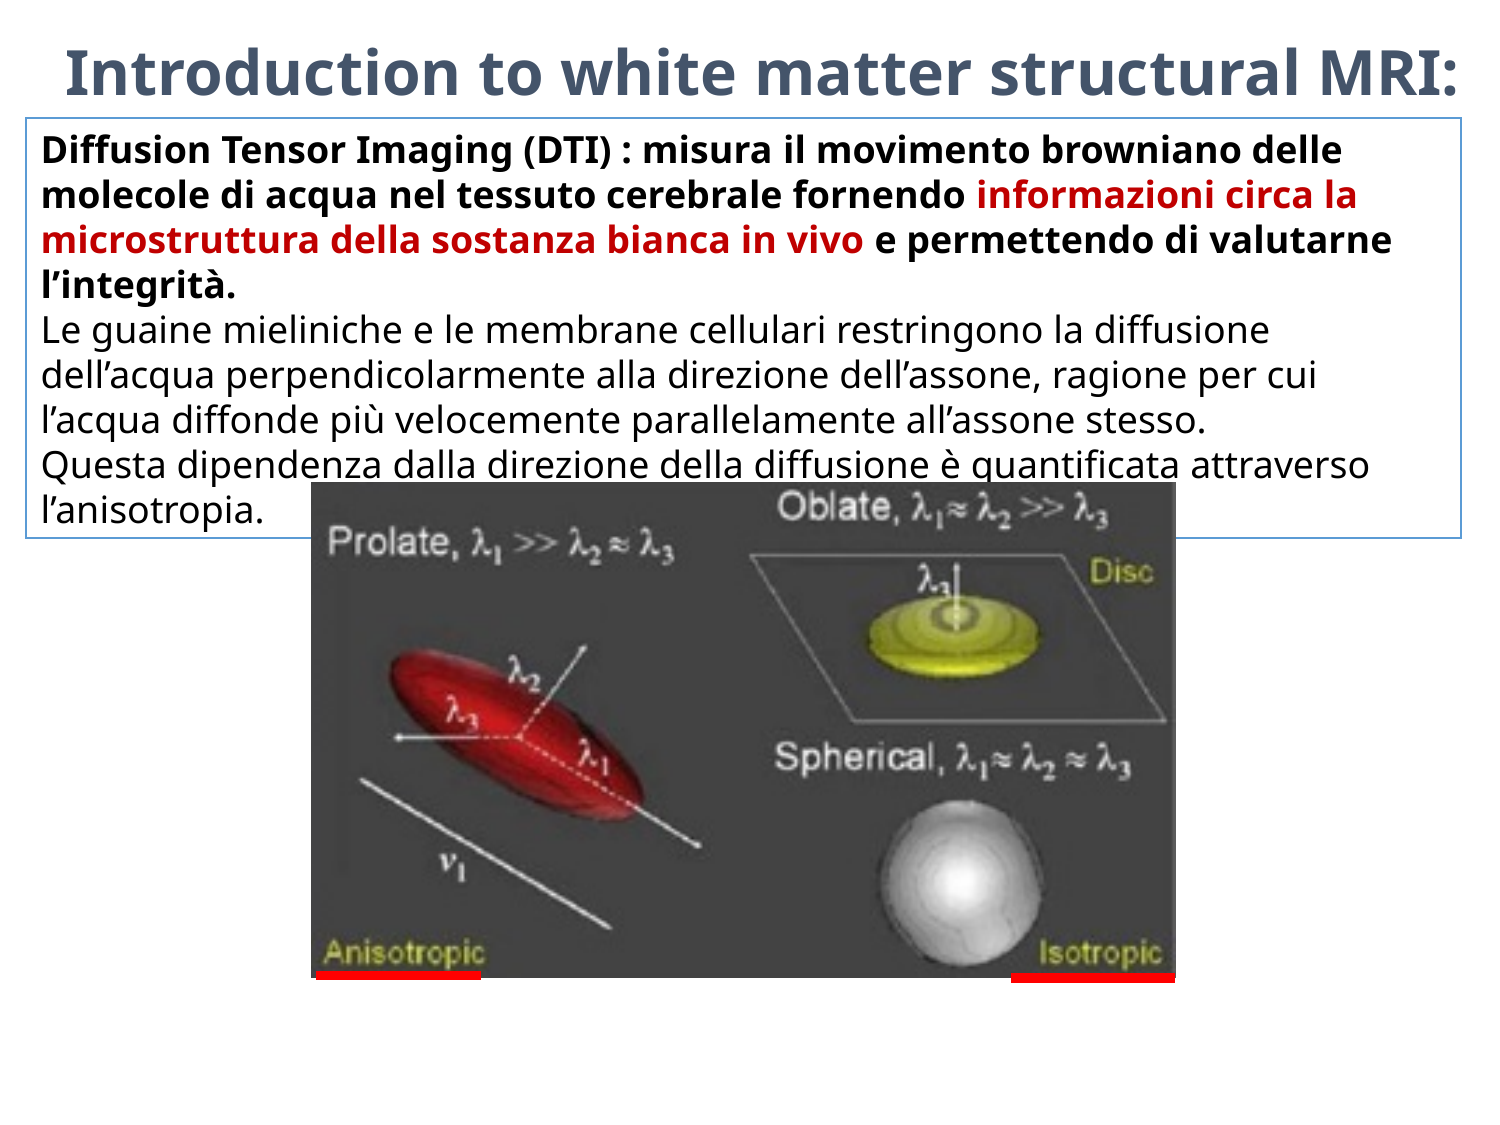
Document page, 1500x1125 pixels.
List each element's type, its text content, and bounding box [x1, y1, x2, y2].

text_box Introduction to white matter structural MRI: DTI analysis [25, 24, 1500, 191]
text_box Diffusion Tensor Imaging (DTI) : misura il movimento browniano delle molecole di acqua nel tessuto cerebrale fornendo informazioni circa la microstruttura della sostanza bianca in vivo e permettendo di valutarne l’integrità. Le guaine mieliniche e le membrane cellulari restringono la diffusione dell’acqua perpendicolarmente alla direzione dell’assone, ragione per cui l’acqua diffonde più velocemente parallelamente all’assone stesso. Questa dipendenza dalla direzione della diffusione è quantificata attraverso l’anisotropia. [25, 117, 1462, 539]
picture [311, 482, 1176, 978]
